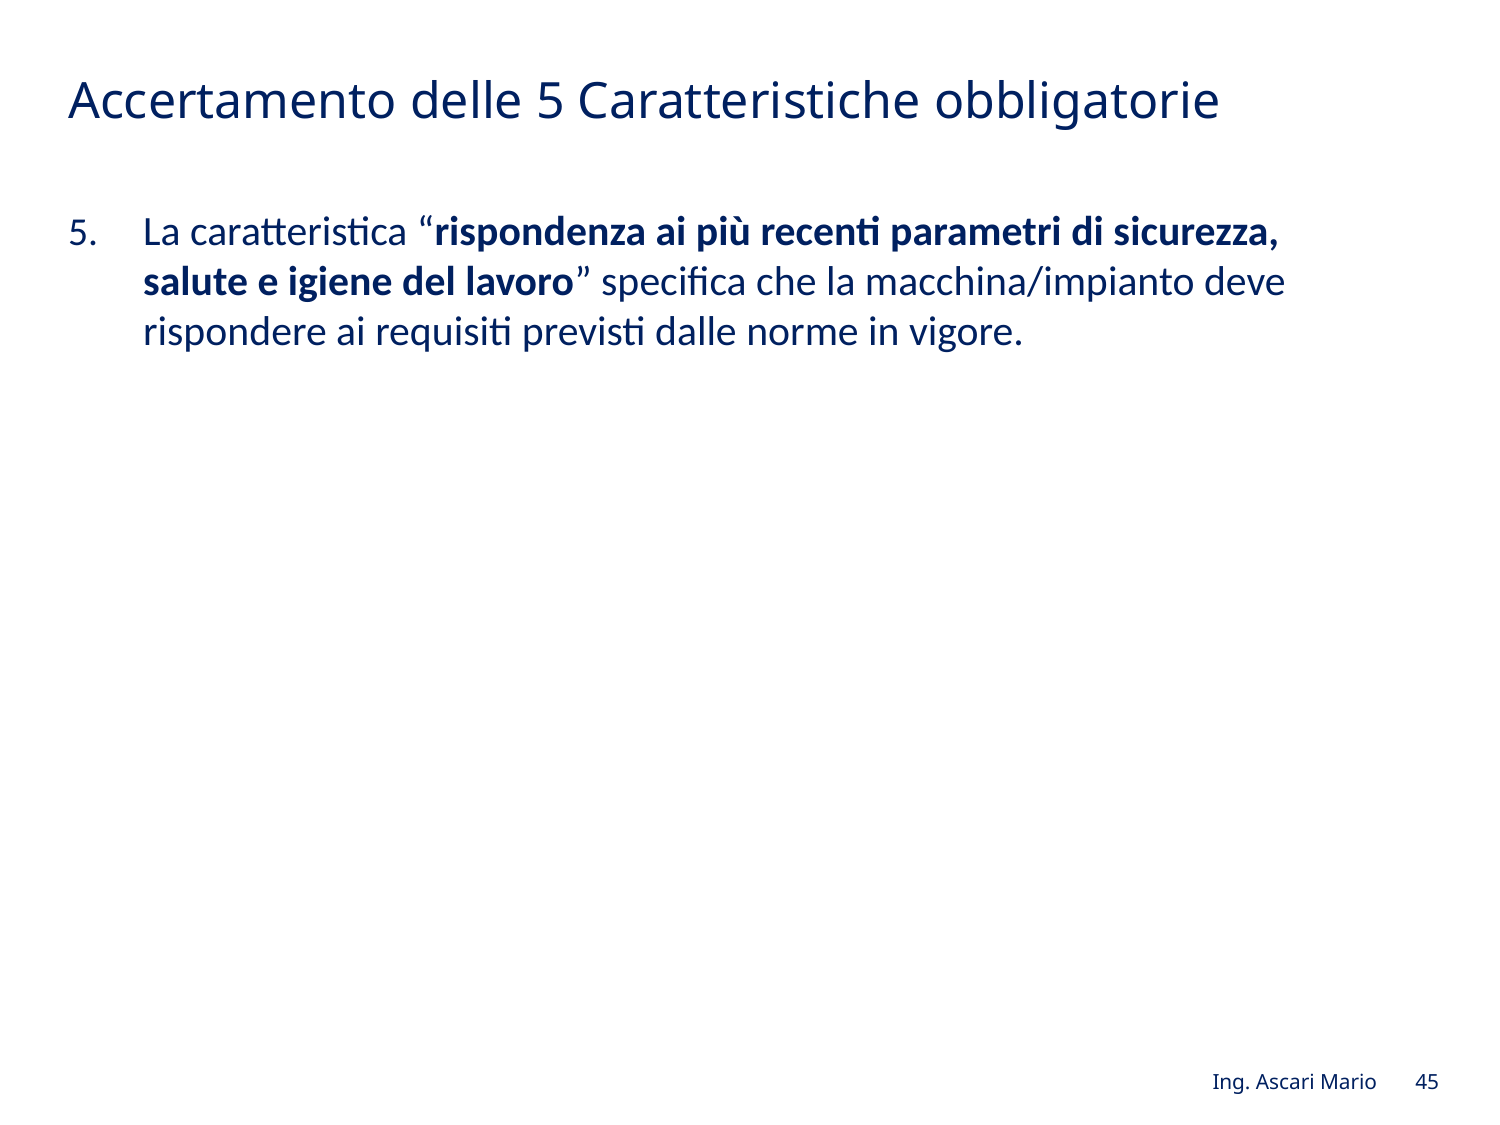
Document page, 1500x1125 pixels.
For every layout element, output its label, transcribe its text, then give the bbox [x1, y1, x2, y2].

text_box La caratteristica “rispondenza ai più recenti parametri di sicurezza, salute e igiene del lavoro” specifica che la macchina/impianto deve rispondere ai requisiti previsti dalle norme in vigore. [53, 196, 1398, 420]
text_box Ing. Ascari Mario 45 [1128, 1052, 1471, 1113]
title Accertamento delle 5 Caratteristiche obbligatorie [53, 66, 1378, 138]
